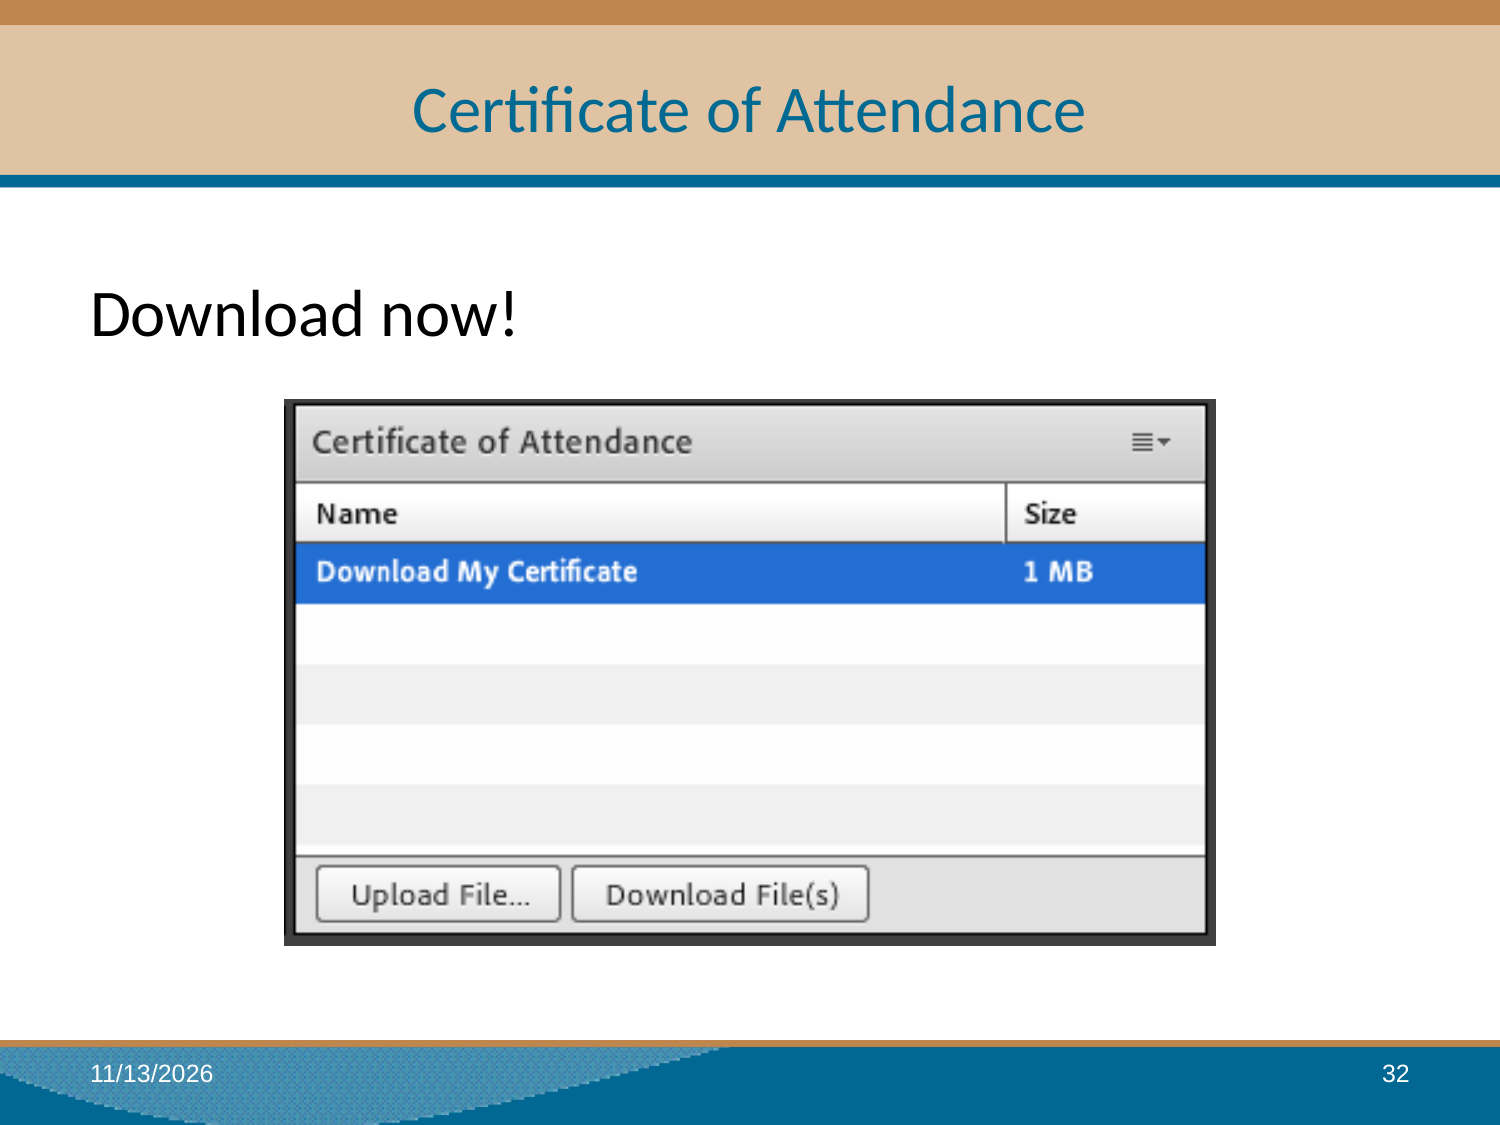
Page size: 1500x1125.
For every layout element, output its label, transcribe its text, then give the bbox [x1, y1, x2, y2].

picture [0, 1040, 1500, 1125]
picture [284, 399, 1216, 946]
list Download now! [75, 262, 1425, 1005]
text_box [0, 173, 1500, 189]
text_box Certificate of Attendance [0, 27, 1500, 173]
text_box [0, 0, 1500, 27]
